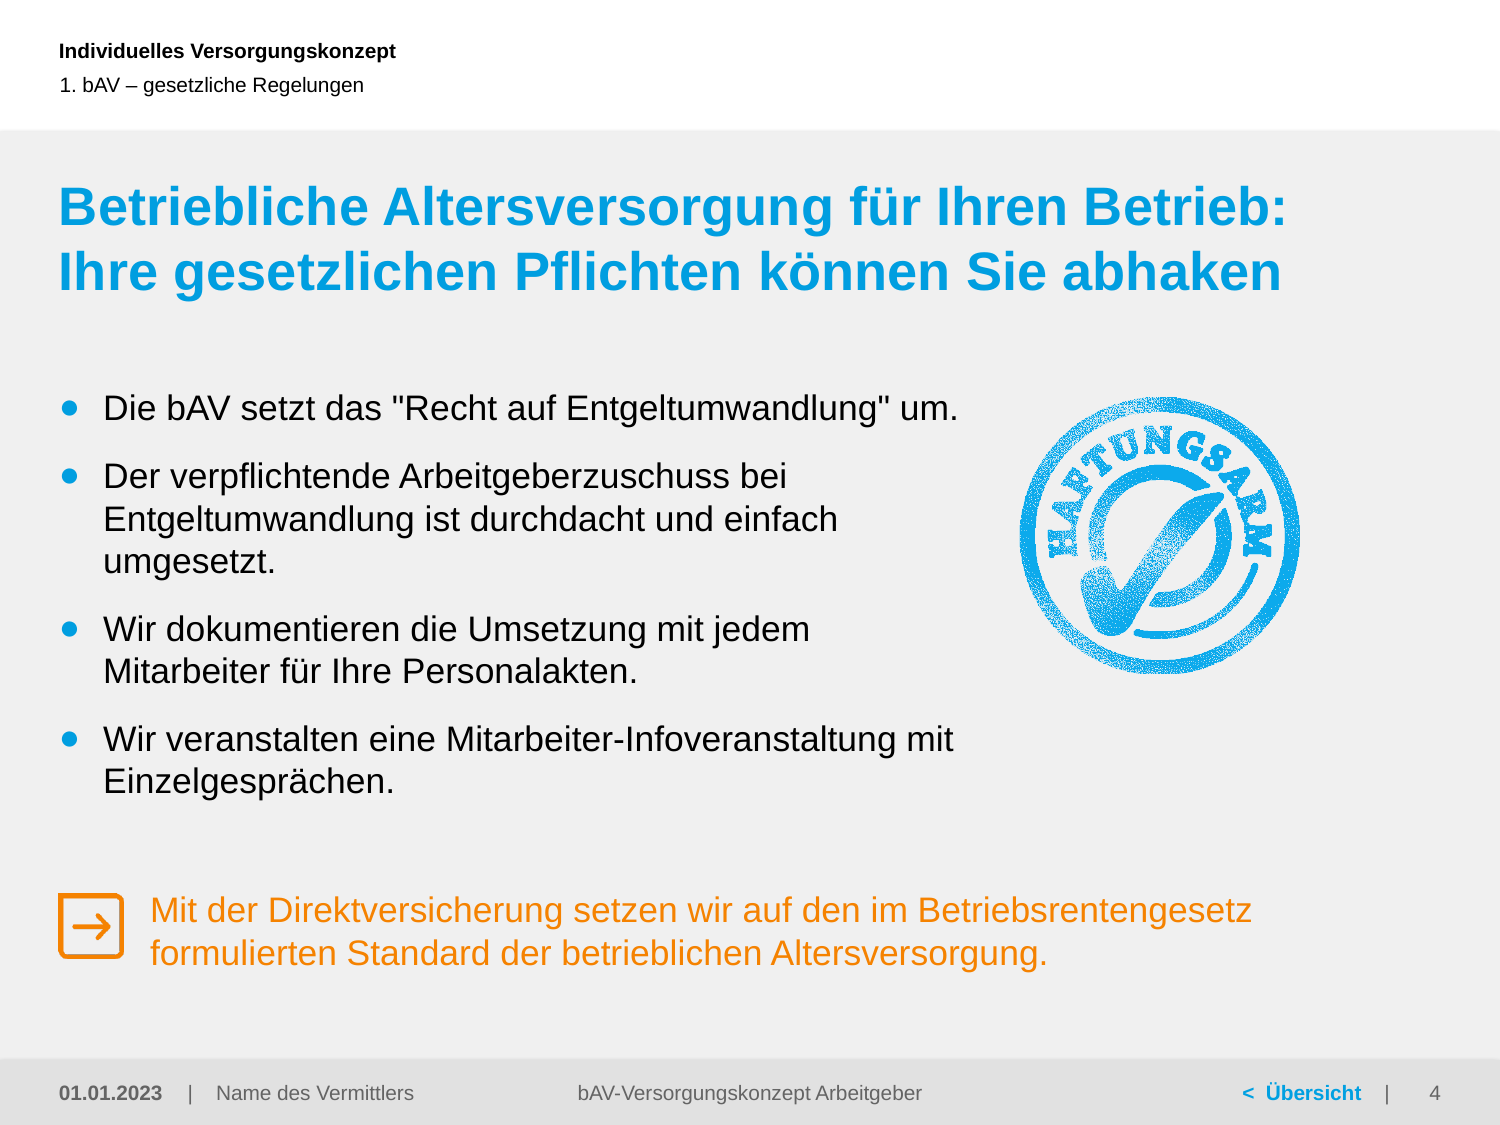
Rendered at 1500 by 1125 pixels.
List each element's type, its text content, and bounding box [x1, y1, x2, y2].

picture [1015, 397, 1141, 675]
footer bAV-Versorgungskonzept Arbeitgeber [440, 1060, 1060, 1125]
list 1. bAV – gesetzliche Regelungen [0, 36, 1073, 132]
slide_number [0, 1060, 183, 1125]
list Mit der Direktversicherung setzen wir auf den im Betriebsrentengesetz formulierten Standard der betrieblichen Altersversorgung. [150, 884, 1442, 987]
picture [1180, 397, 1306, 675]
picture [1036, 412, 1284, 659]
list Die bAV setzt das "Recht auf Entgeltumwandlung" um. Der verpflichtende Arbeitgeberzuschuss bei Entgeltumwandlung ist durchdacht und einfach umgesetzt. Wir dokumentieren die Umsetzung mit jedem Mitarbeiter für Ihre Personalakten. Wir veranstalten eine Mitarbeiter-Infoveranstaltung mit Einzelgesprächen. [58, 385, 982, 870]
title Betriebliche Altersversorgung für Ihren Betrieb: Ihre gesetzlichen Pflichten können Sie abhaken [58, 171, 1442, 254]
slide_number 4 [1358, 1060, 1500, 1125]
picture [58, 893, 124, 959]
